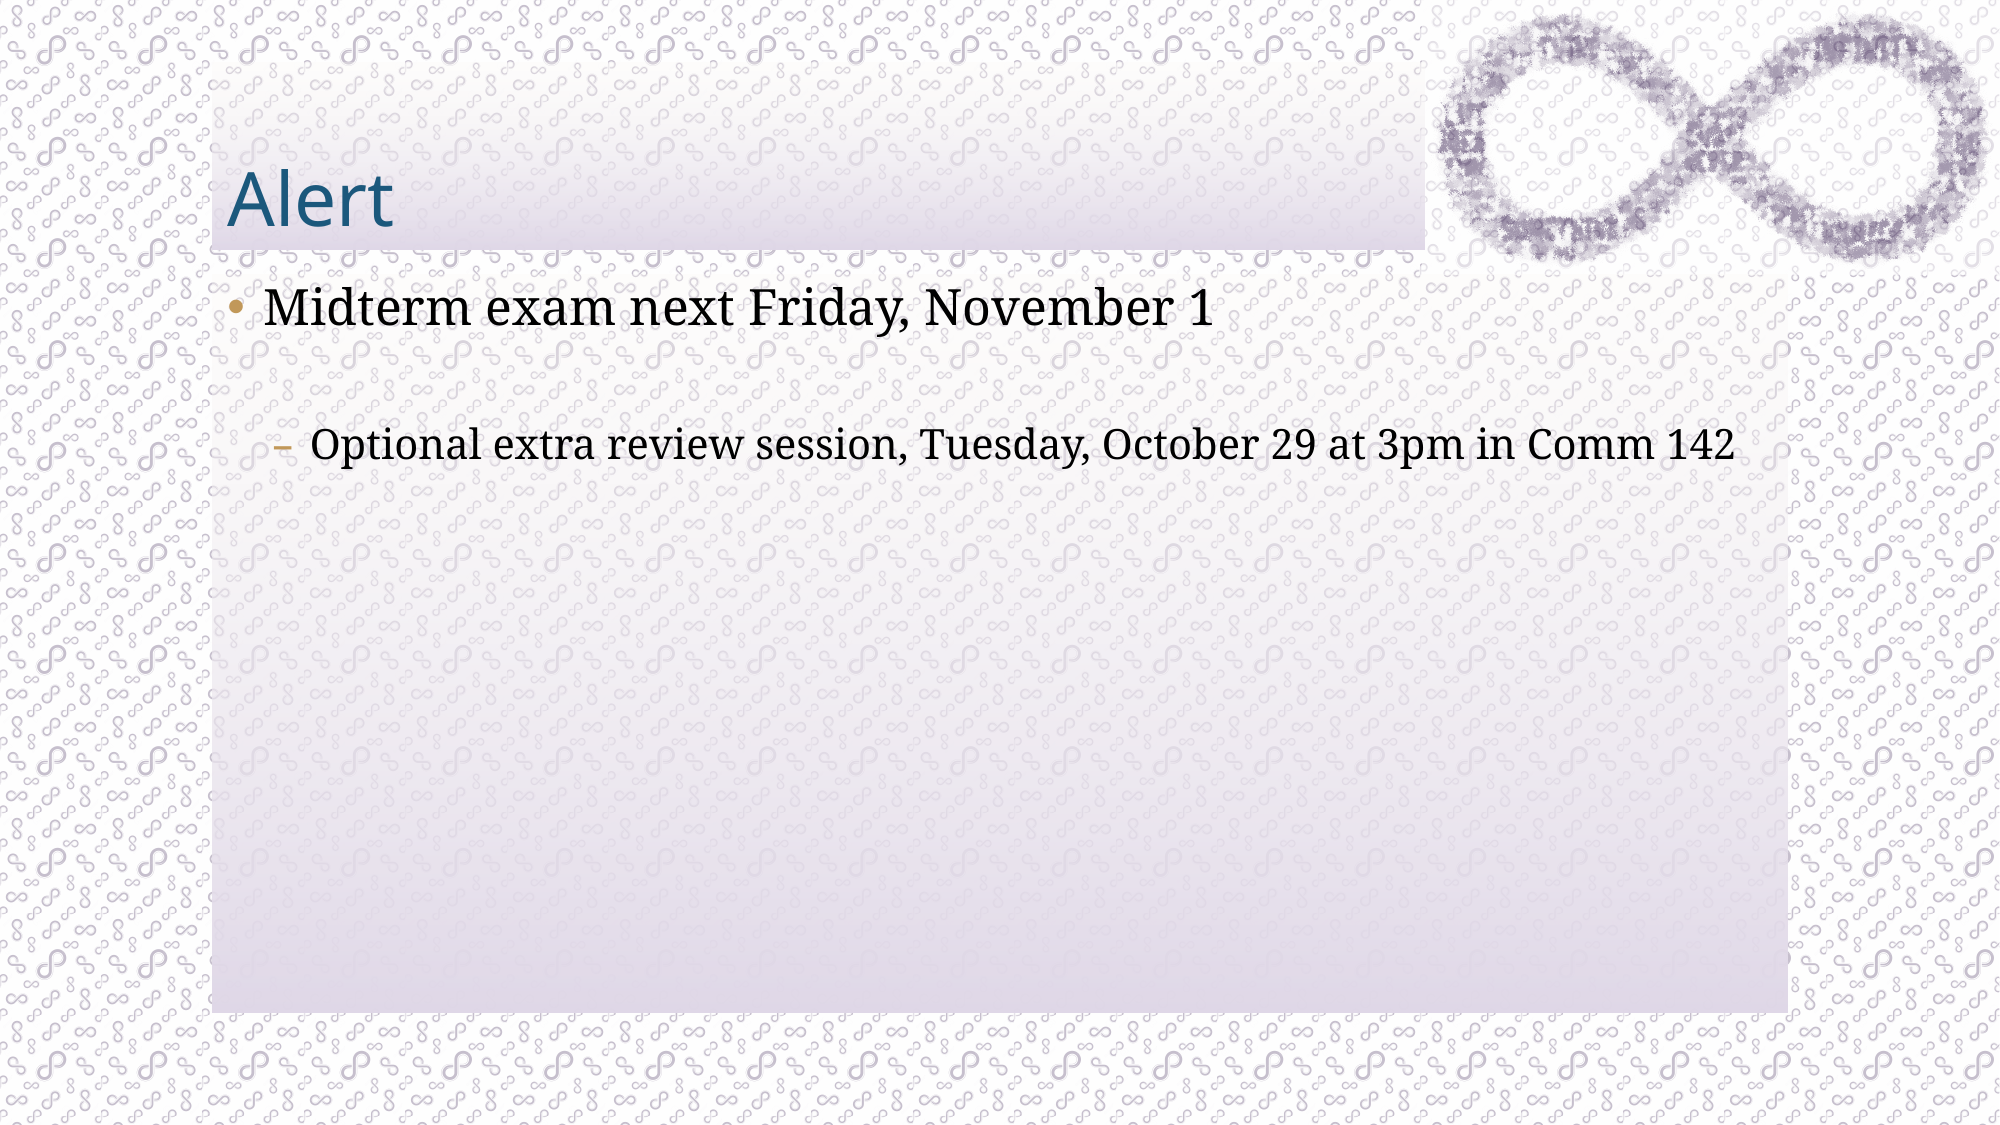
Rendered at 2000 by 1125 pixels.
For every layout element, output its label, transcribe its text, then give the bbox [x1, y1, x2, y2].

title Alert [212, 62, 1425, 250]
list Midterm exam next Friday, November 1 Optional extra review session, Tuesday, October 29 at 3pm in Comm 142 [212, 275, 1788, 1013]
